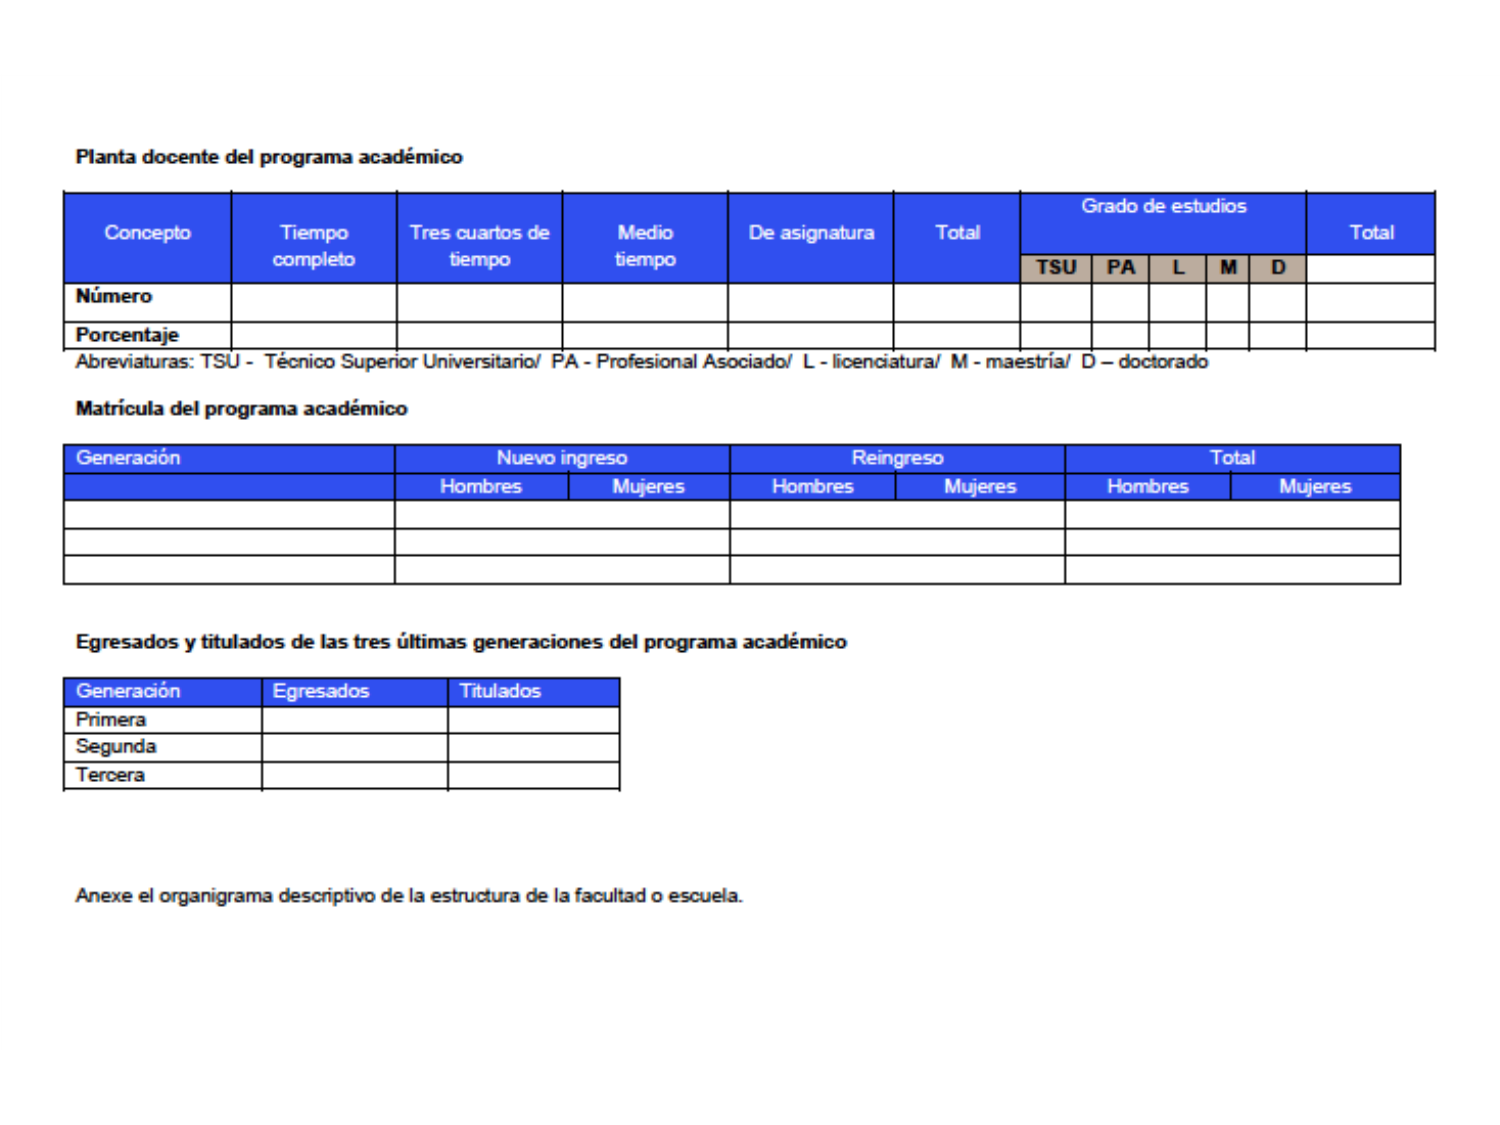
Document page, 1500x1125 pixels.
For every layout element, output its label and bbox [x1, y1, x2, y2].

picture [0, 74, 1500, 1051]
